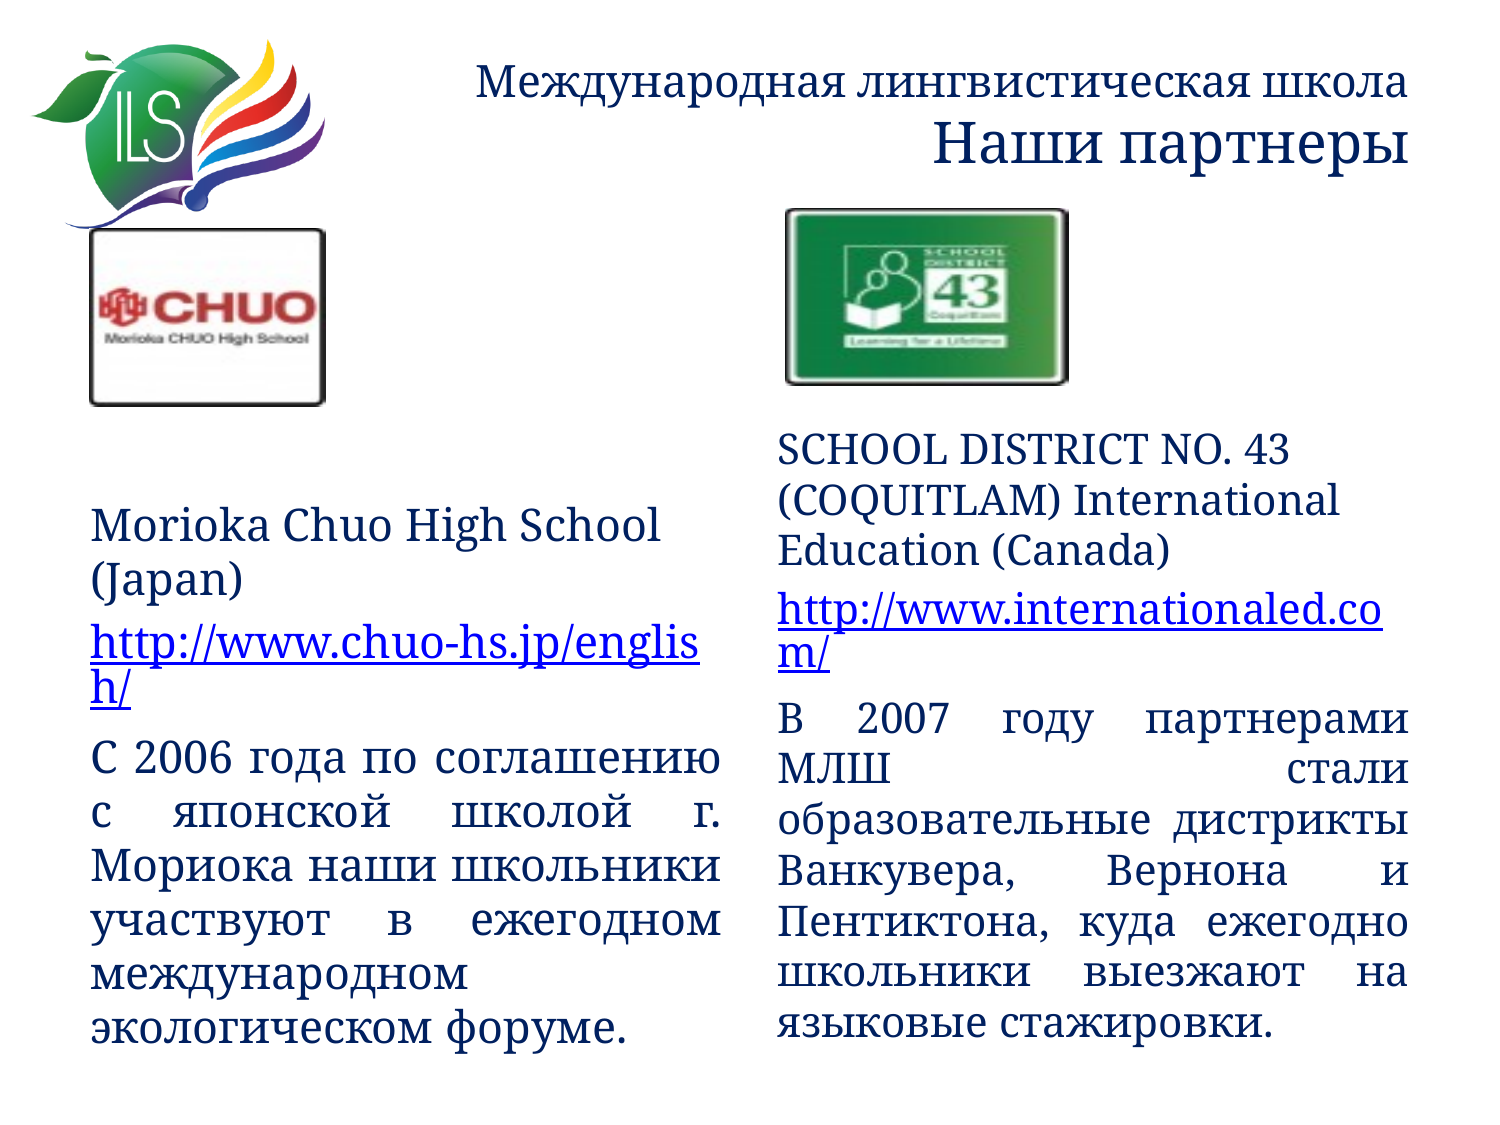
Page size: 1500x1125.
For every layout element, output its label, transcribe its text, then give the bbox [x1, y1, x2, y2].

picture [785, 207, 1070, 386]
picture [29, 39, 327, 407]
list Morioka Chuo High School (Japan) http://www.chuo-hs.jp/english/ С 2006 года по соглашению с японской школой г. Мориока наши школьники участвуют в ежегодном международном экологическом форуме. [75, 228, 738, 1059]
title Международная лингвистическая школа Наши партнеры [329, 45, 1425, 279]
list SCHOOL DISTRICT NO. 43 (COQUITLAM) International Education (Canada) http://www.internationaled.com/ В 2007 году партнерами МЛШ стали образовательные дистрикты Ванкувера, Вернона и Пентиктона, куда ежегодно школьники выезжают на языковые стажировки. [762, 228, 1425, 1059]
